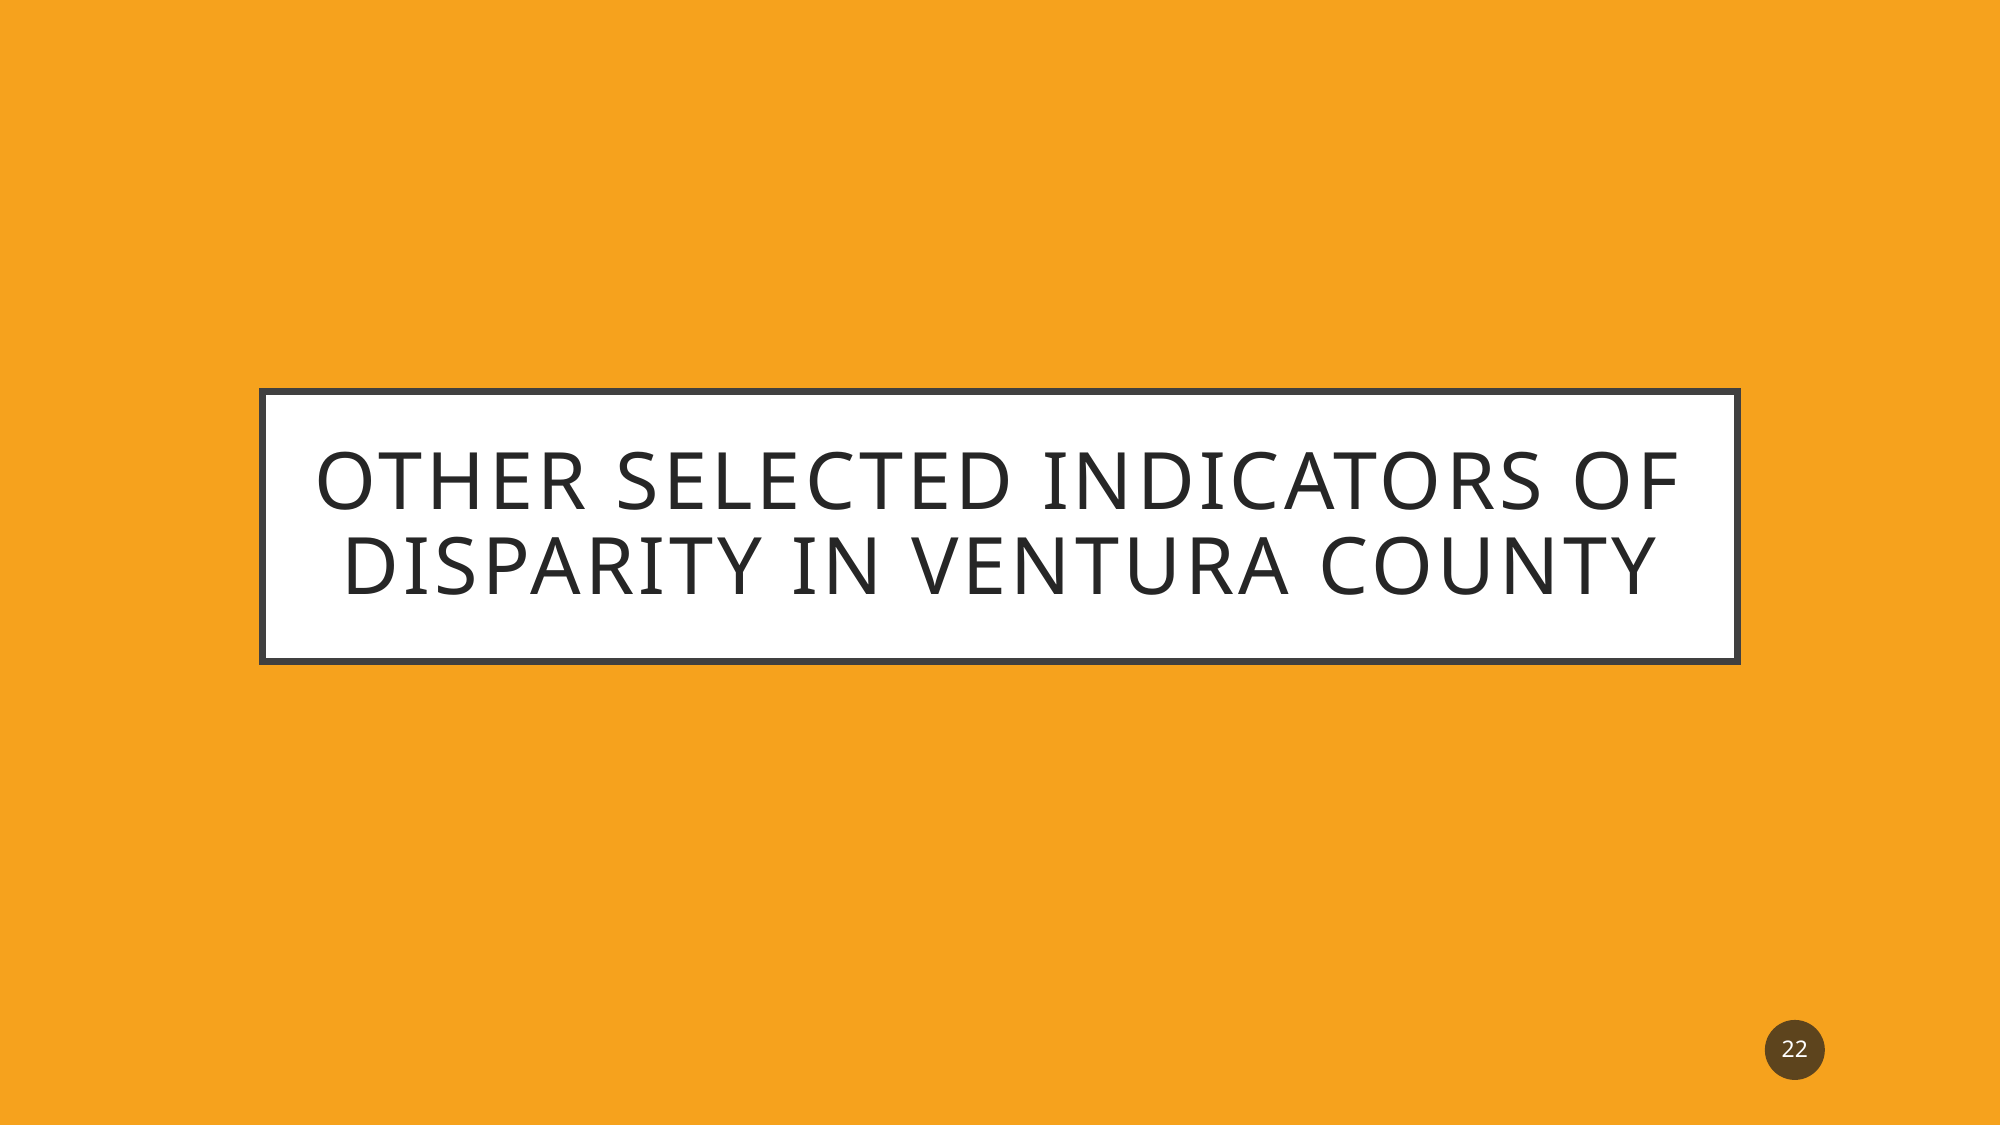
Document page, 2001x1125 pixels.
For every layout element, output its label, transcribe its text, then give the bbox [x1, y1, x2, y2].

title Other Selected Indicators of Disparity in Ventura County [259, 388, 1741, 665]
slide_number 22 [1764, 1019, 1825, 1080]
